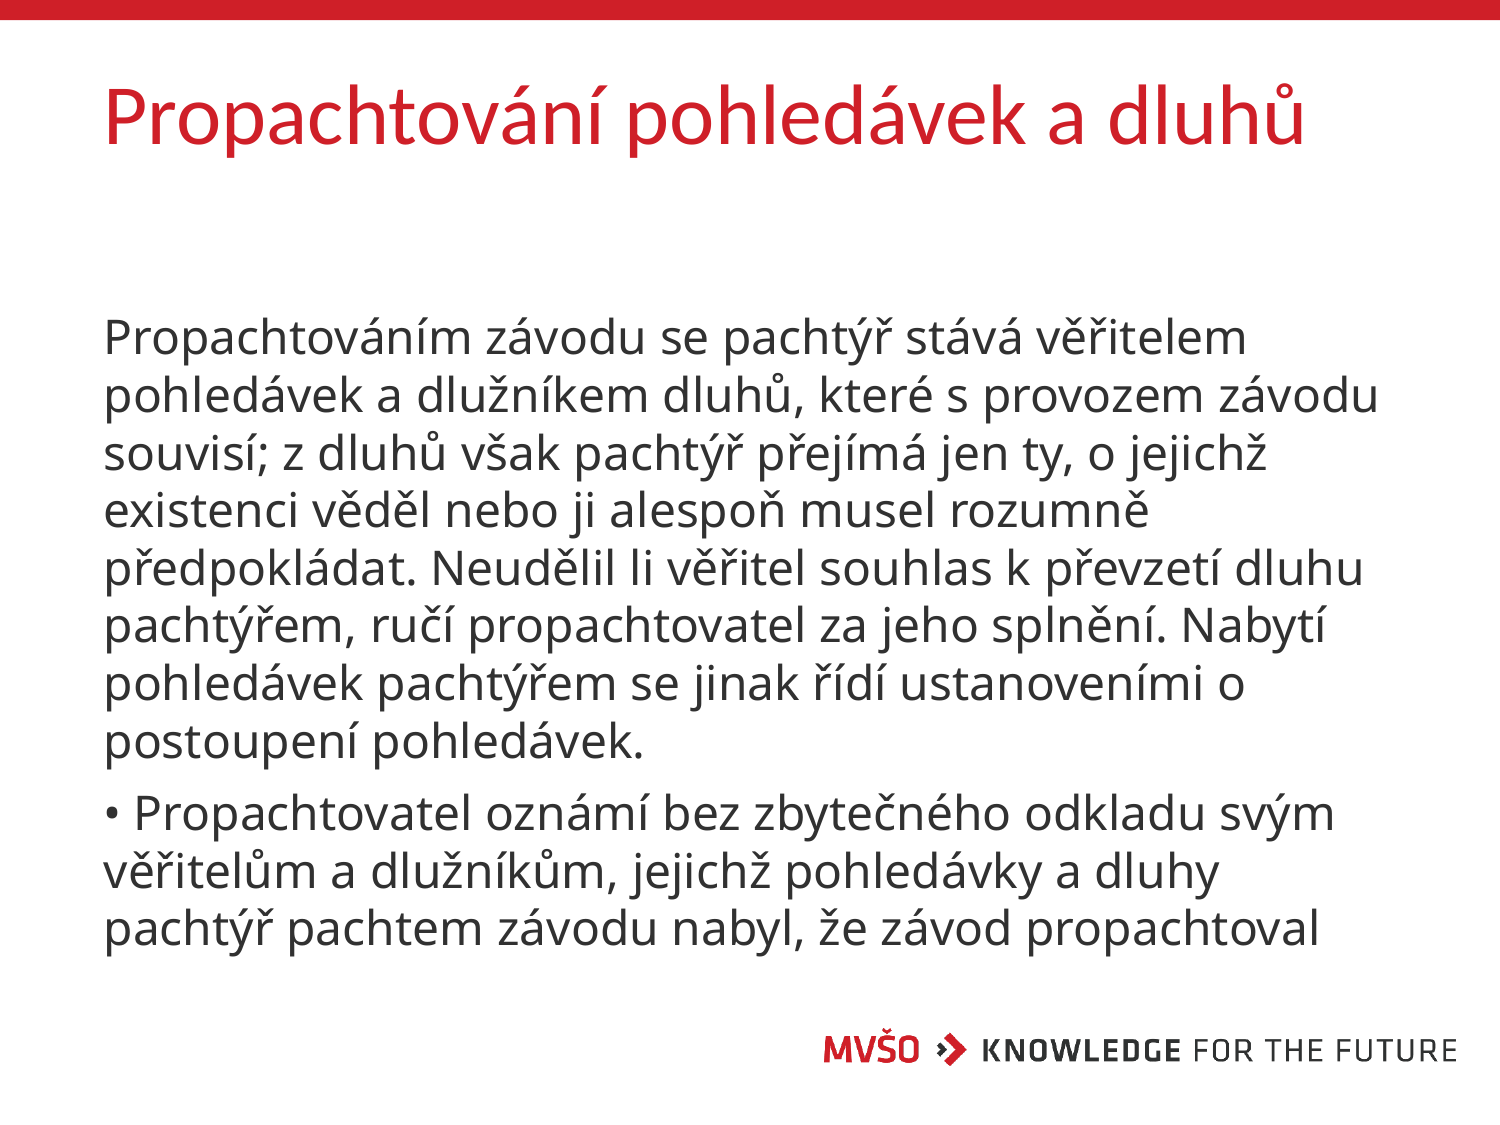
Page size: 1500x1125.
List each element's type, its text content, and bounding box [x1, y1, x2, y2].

list Propachtováním závodu se pachtýř stává věřitelem pohledávek a dlužníkem dluhů, které s provozem závodu souvisí; z dluhů však pachtýř přejímá jen ty, o jejichž existenci věděl nebo ji alespoň musel rozumně předpokládat. Neudělil li věřitel souhlas k převzetí dluhu pachtýřem, ručí propachtovatel za jeho splnění. Nabytí pohledávek pachtýřem se jinak řídí ustanoveními o postoupení pohledávek. • Propachtovatel oznámí bez zbytečného odkladu svým věřitelům a dlužníkům, jejichž pohledávky a dluhy pachtýř pachtem závodu nabyl, že závod propachtoval [88, 299, 1412, 969]
title Propachtování pohledávek a dluhů [88, 59, 1412, 278]
picture [824, 1028, 1456, 1066]
